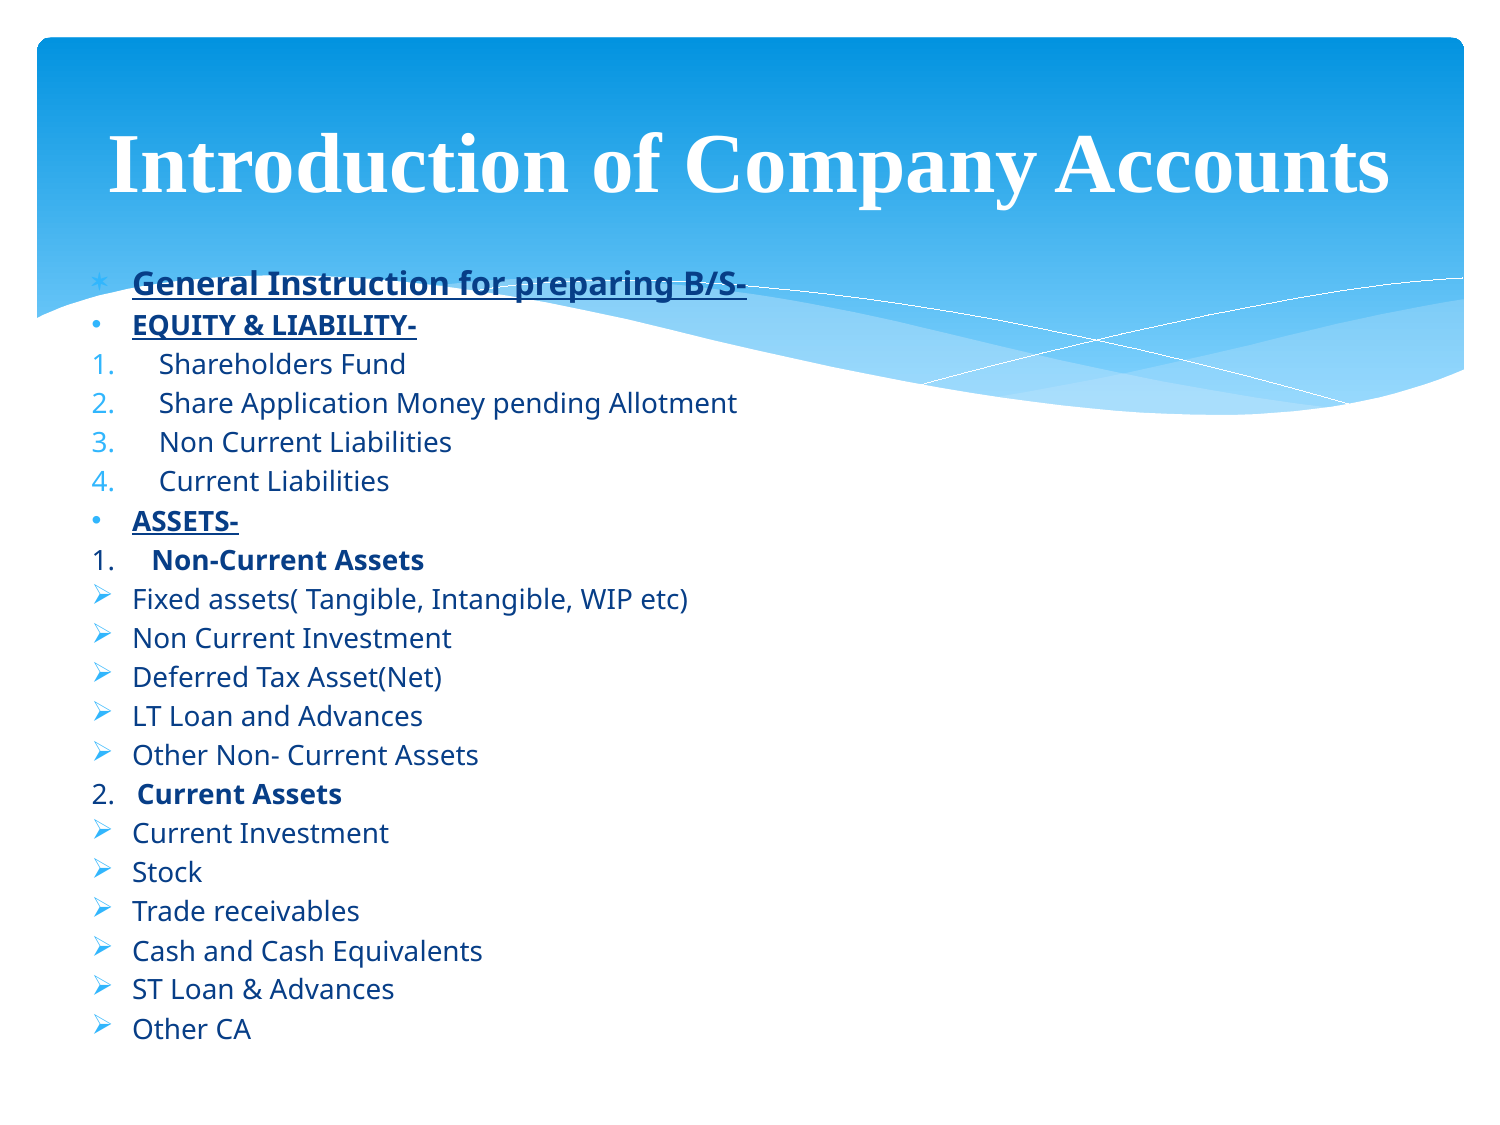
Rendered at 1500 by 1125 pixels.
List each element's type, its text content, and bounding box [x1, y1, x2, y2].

title Introduction of Company Accounts [75, 55, 1425, 261]
list General Instruction for preparing B/S- EQUITY & LIABILITY- Shareholders Fund Share Application Money pending Allotment Non Current Liabilities Current Liabilities ASSETS- 1. Non-Current Assets Fixed assets( Tangible, Intangible, WIP etc) Non Current Investment Deferred Tax Asset(Net) LT Loan and Advances Other Non- Current Assets 2. Current Assets Current Investment Stock Trade receivables Cash and Cash Equivalents ST Loan & Advances Other CA [76, 255, 1436, 1059]
